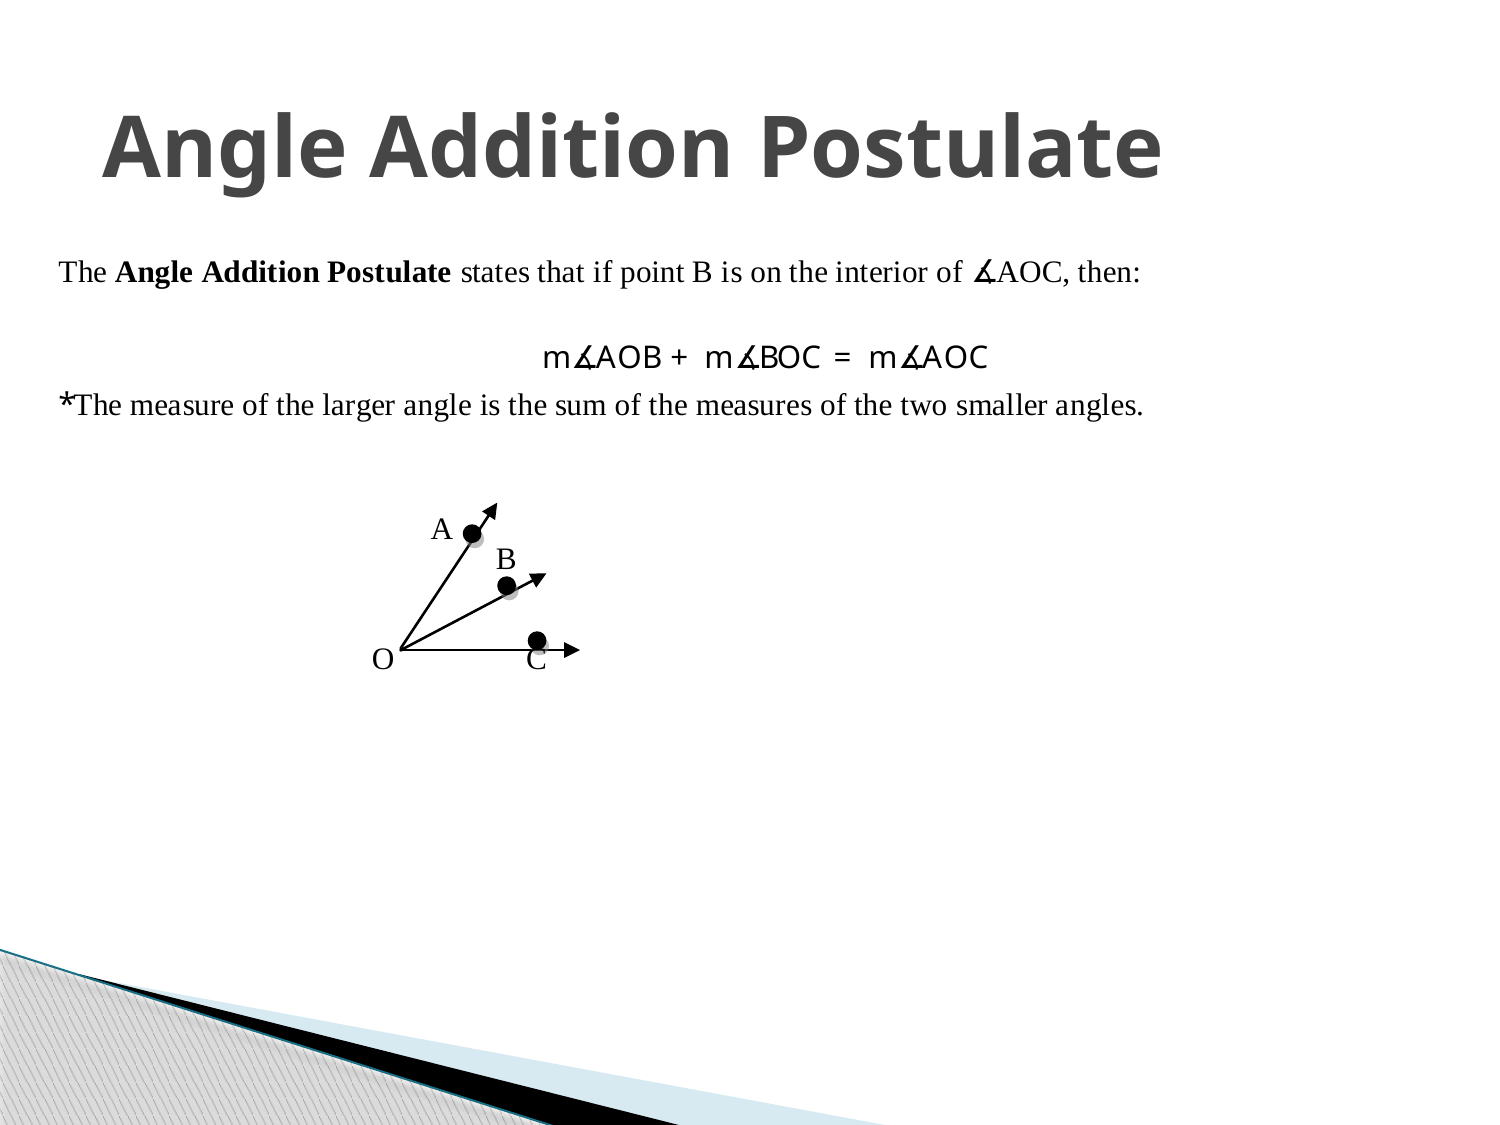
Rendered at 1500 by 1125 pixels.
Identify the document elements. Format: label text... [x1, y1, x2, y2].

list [58, 241, 1476, 720]
title Angle Addition Postulate [87, 50, 1438, 238]
